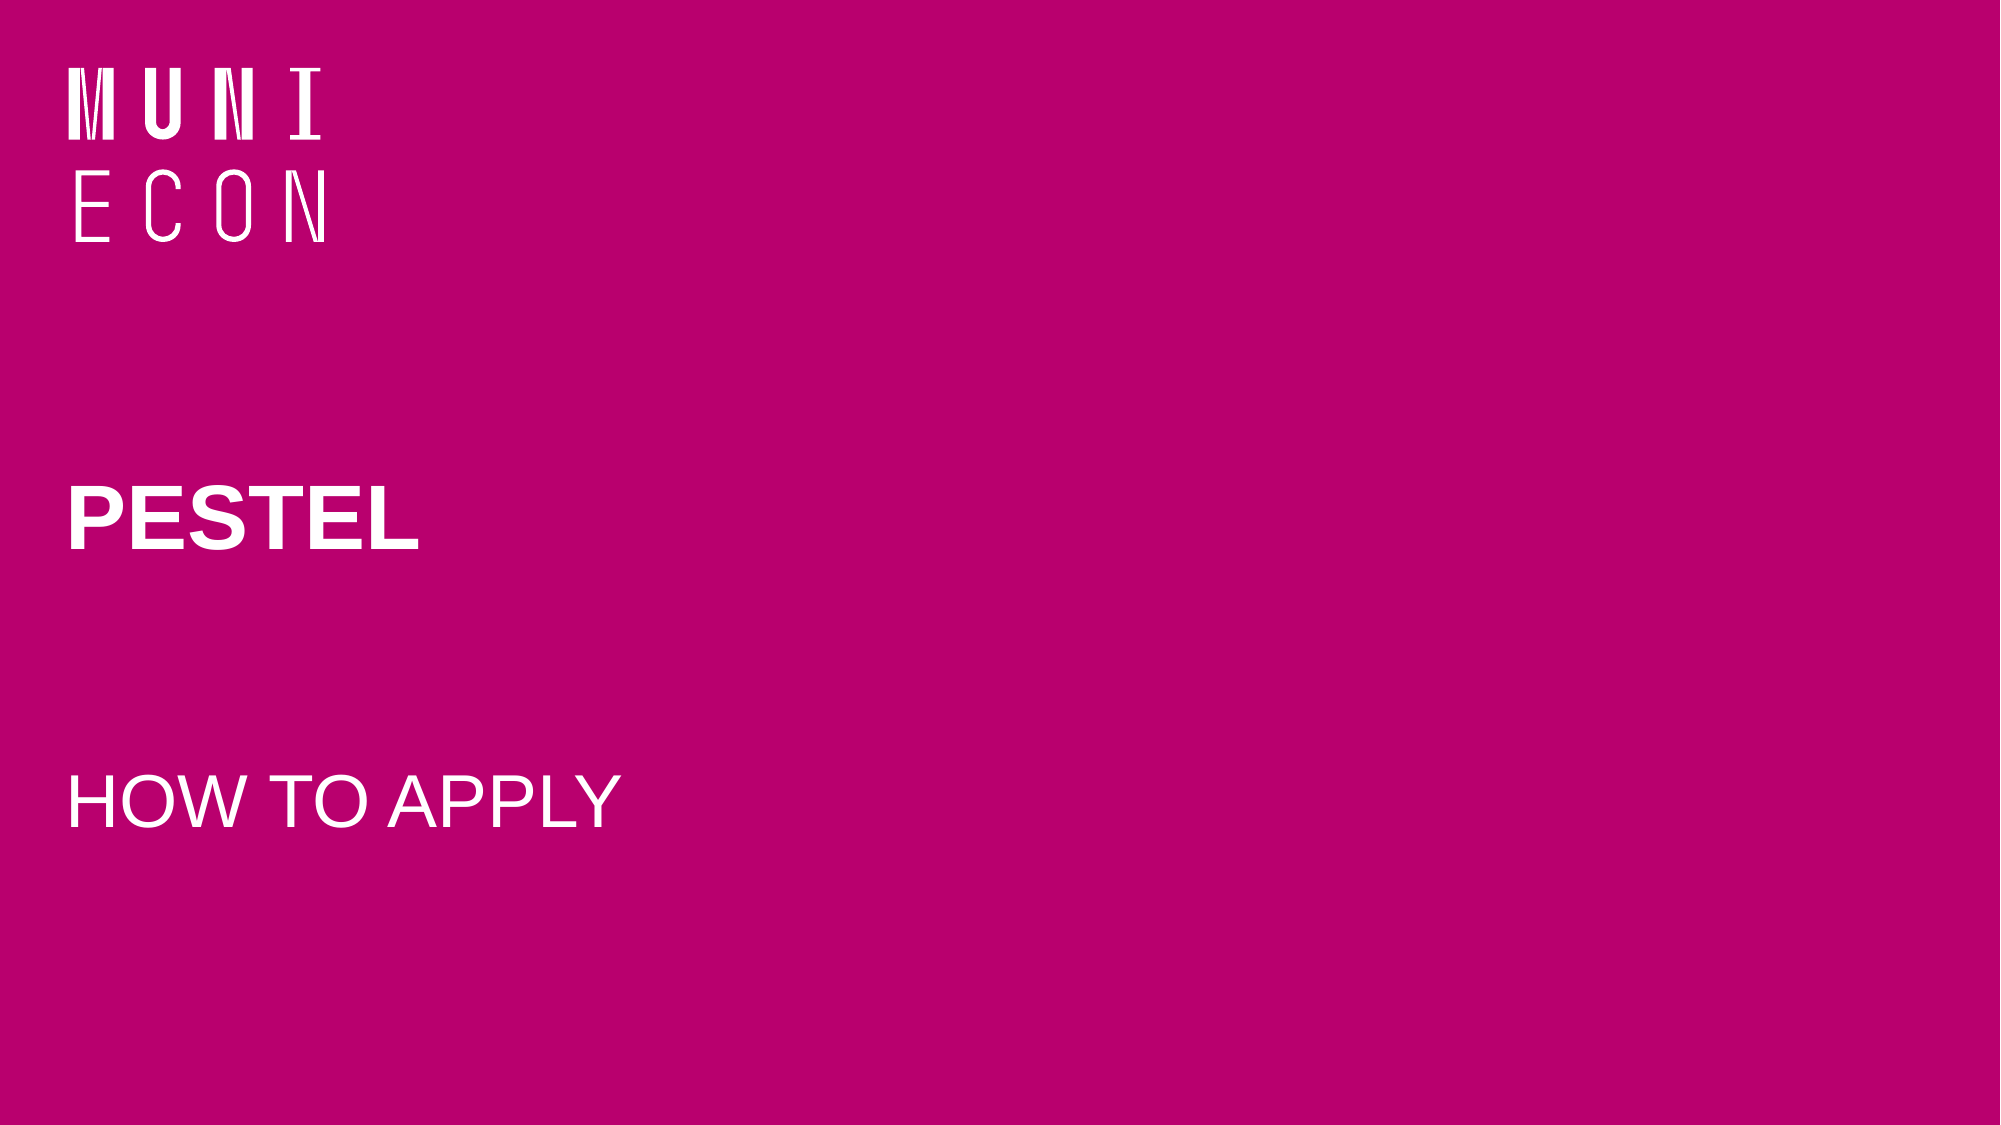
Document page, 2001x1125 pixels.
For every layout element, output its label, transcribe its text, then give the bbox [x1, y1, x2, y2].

title PESTEL HOW TO APPLY [65, 475, 1930, 668]
